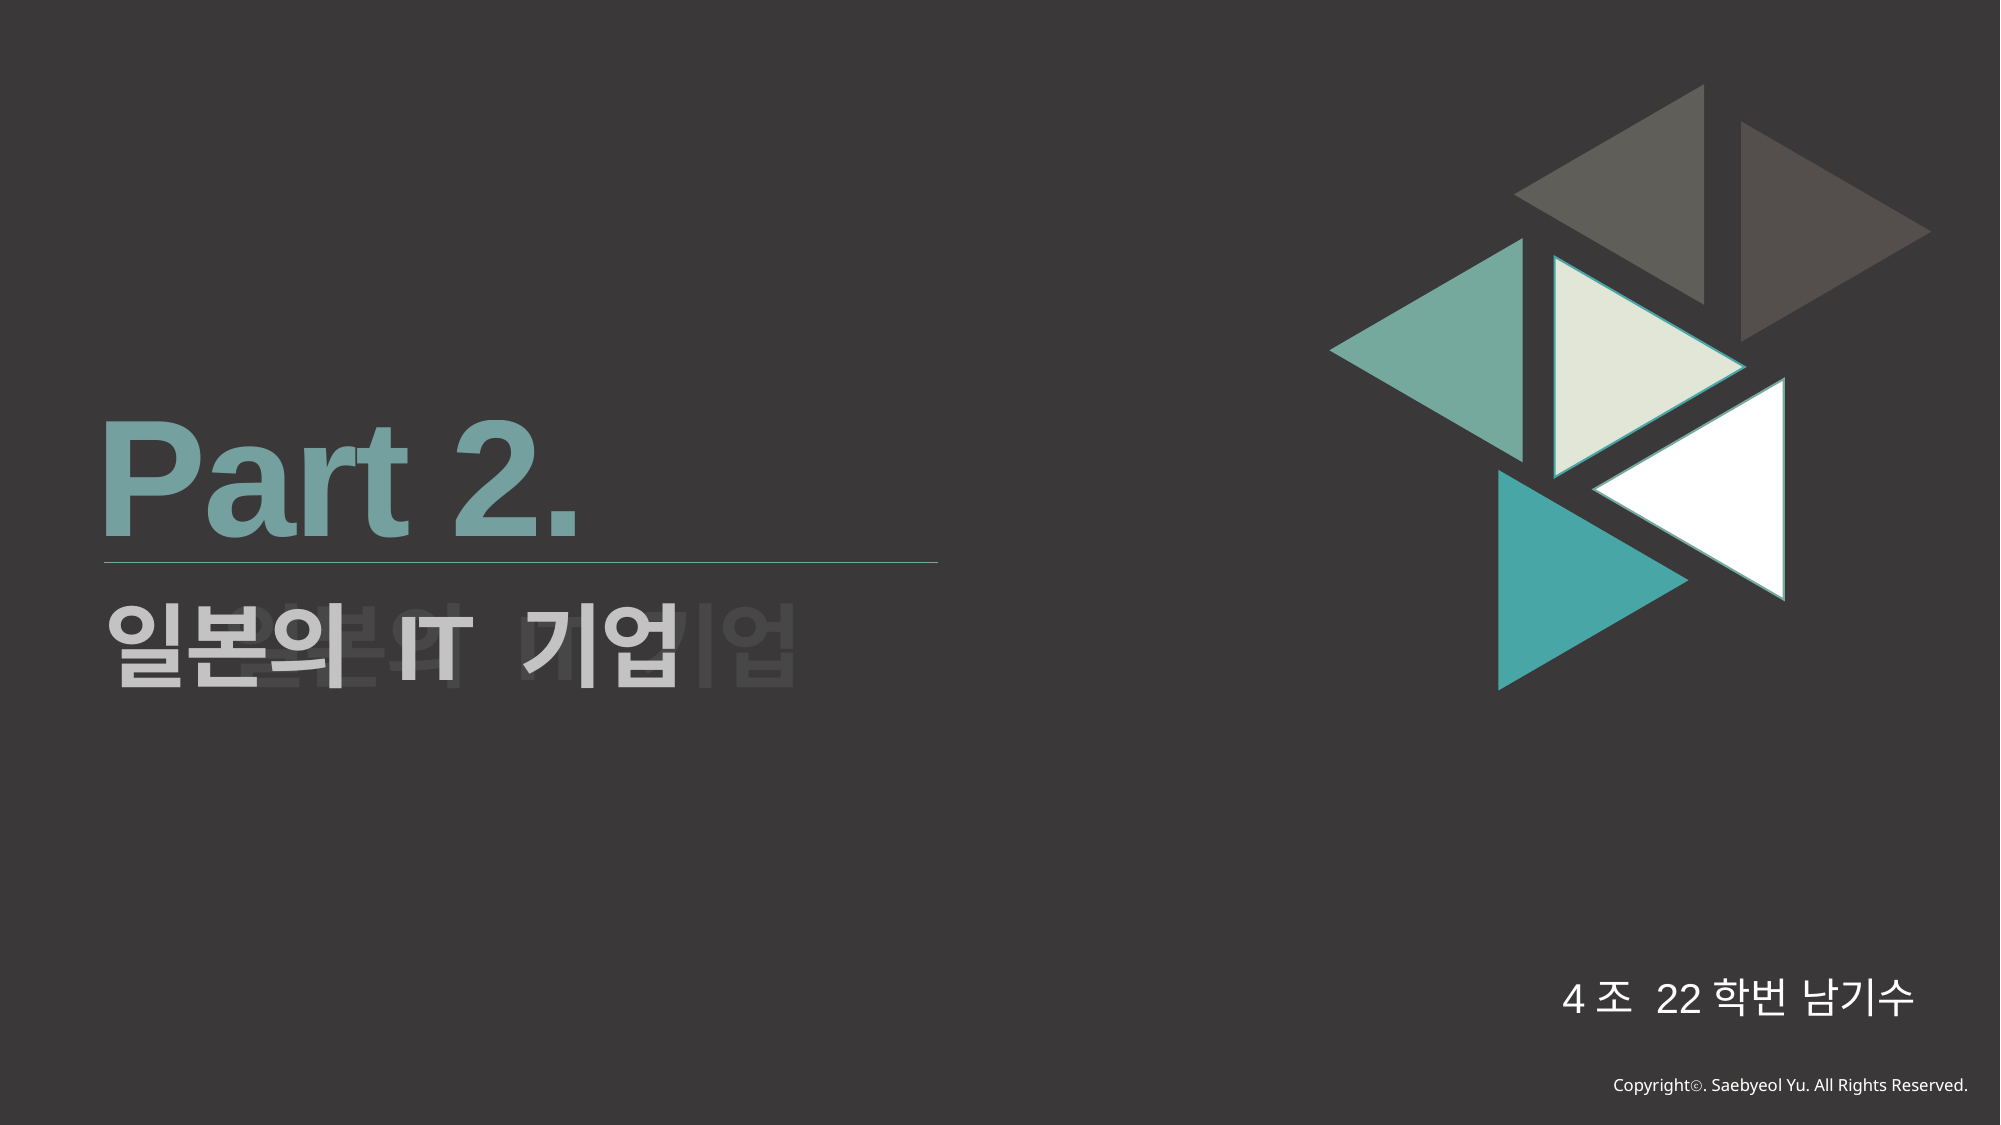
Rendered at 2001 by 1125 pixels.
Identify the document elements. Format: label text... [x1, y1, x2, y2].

text_box Copyrightⓒ. Saebyeol Yu. All Rights Reserved. [1598, 1067, 1984, 1102]
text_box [1331, 84, 1932, 691]
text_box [95, 580, 813, 708]
text_box 4조 22학번 남기수 [529, 964, 1932, 1030]
text_box Part 2. [80, 362, 602, 578]
